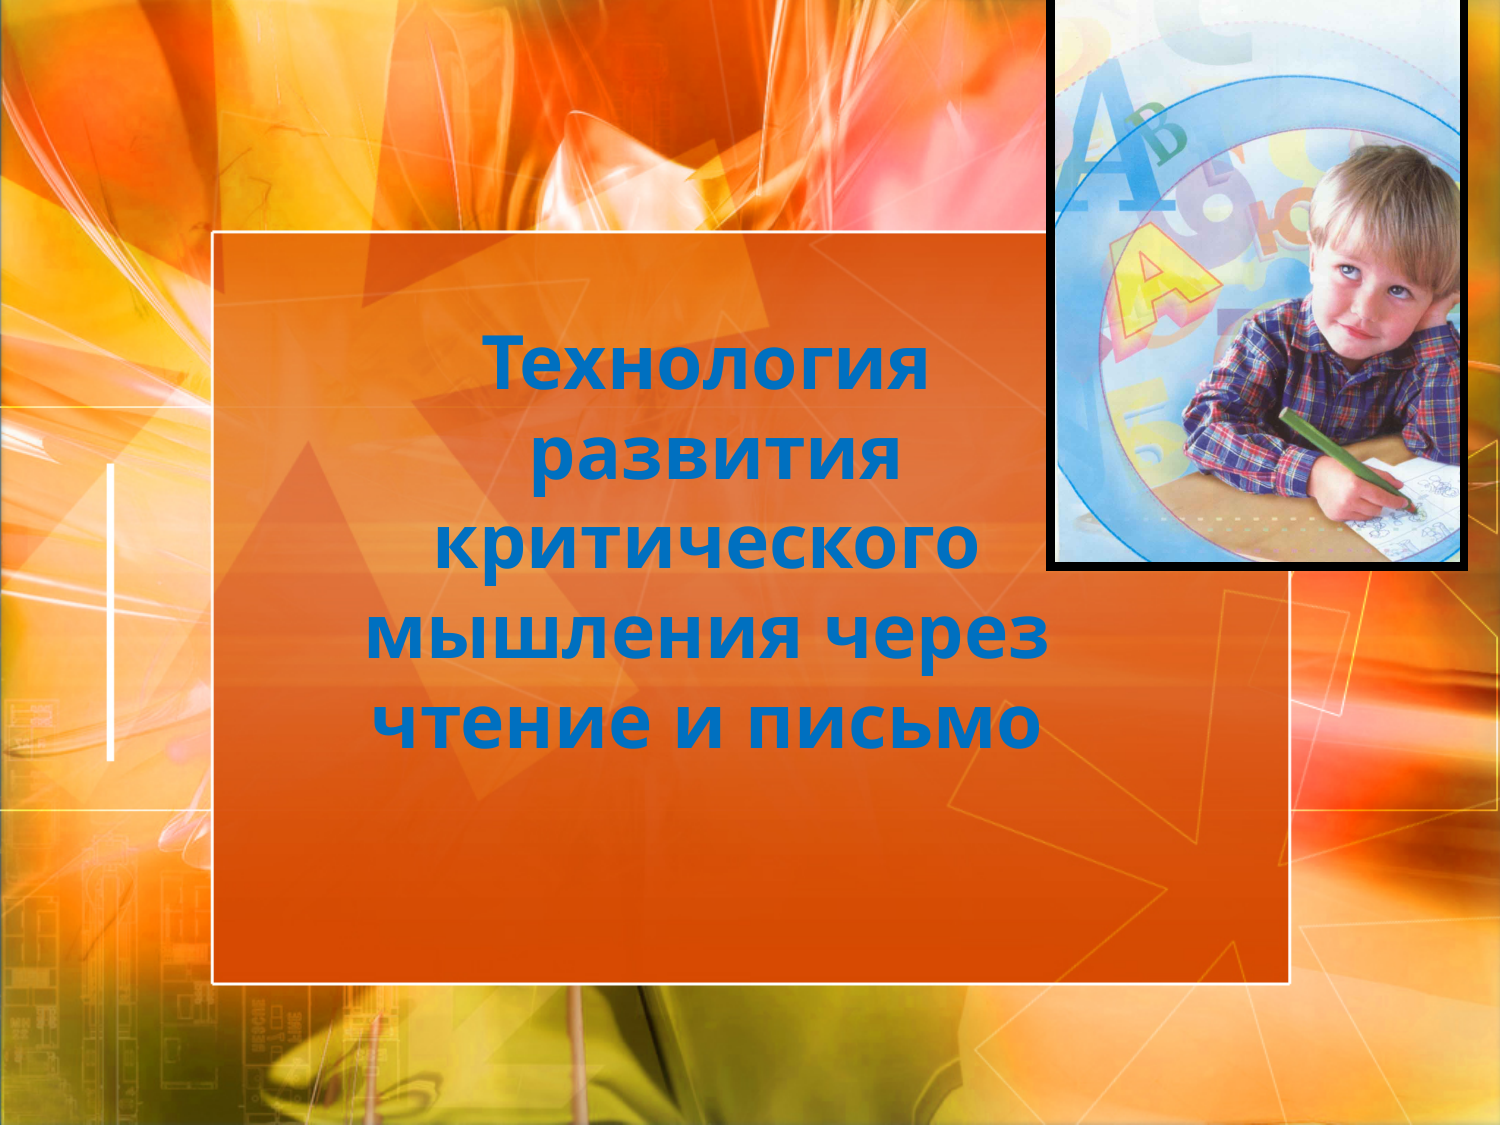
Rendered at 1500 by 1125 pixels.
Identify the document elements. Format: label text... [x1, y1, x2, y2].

picture [0, 0, 1500, 1125]
picture [1054, 0, 1461, 563]
title Технология развития критического мышления через чтение и письмо [210, 304, 1204, 774]
